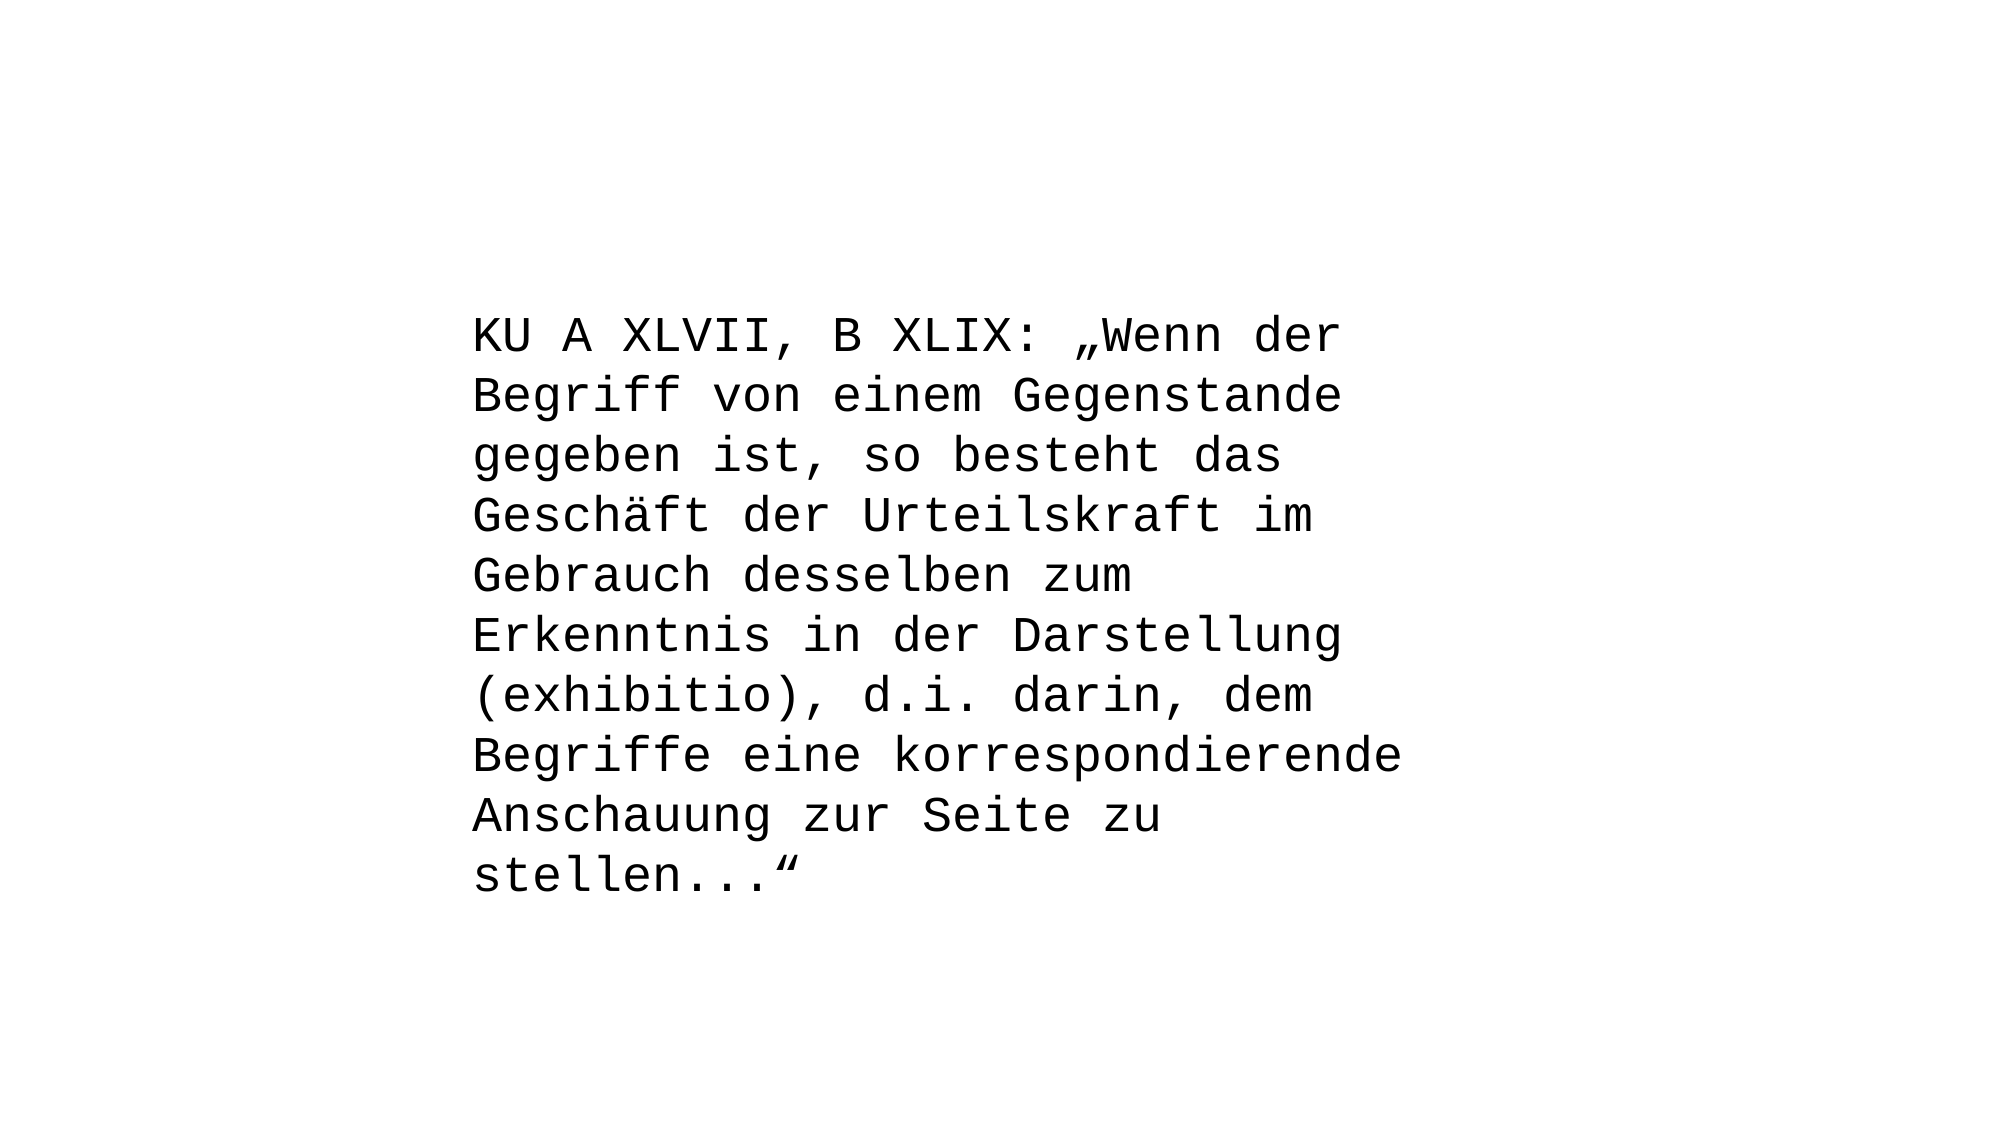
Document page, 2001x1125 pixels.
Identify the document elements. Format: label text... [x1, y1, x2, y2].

text_box KU A XLVII, B XLIX: „Wenn der Begriff von einem Gegenstande gegeben ist, so besteht das Geschäft der Urteilskraft im Gebrauch desselben zum Erkenntnis in der Darstellung (exhibitio), d.i. darin, dem Begriffe eine korrespondierende Anschauung zur Seite zu stellen...“ [457, 294, 1458, 909]
